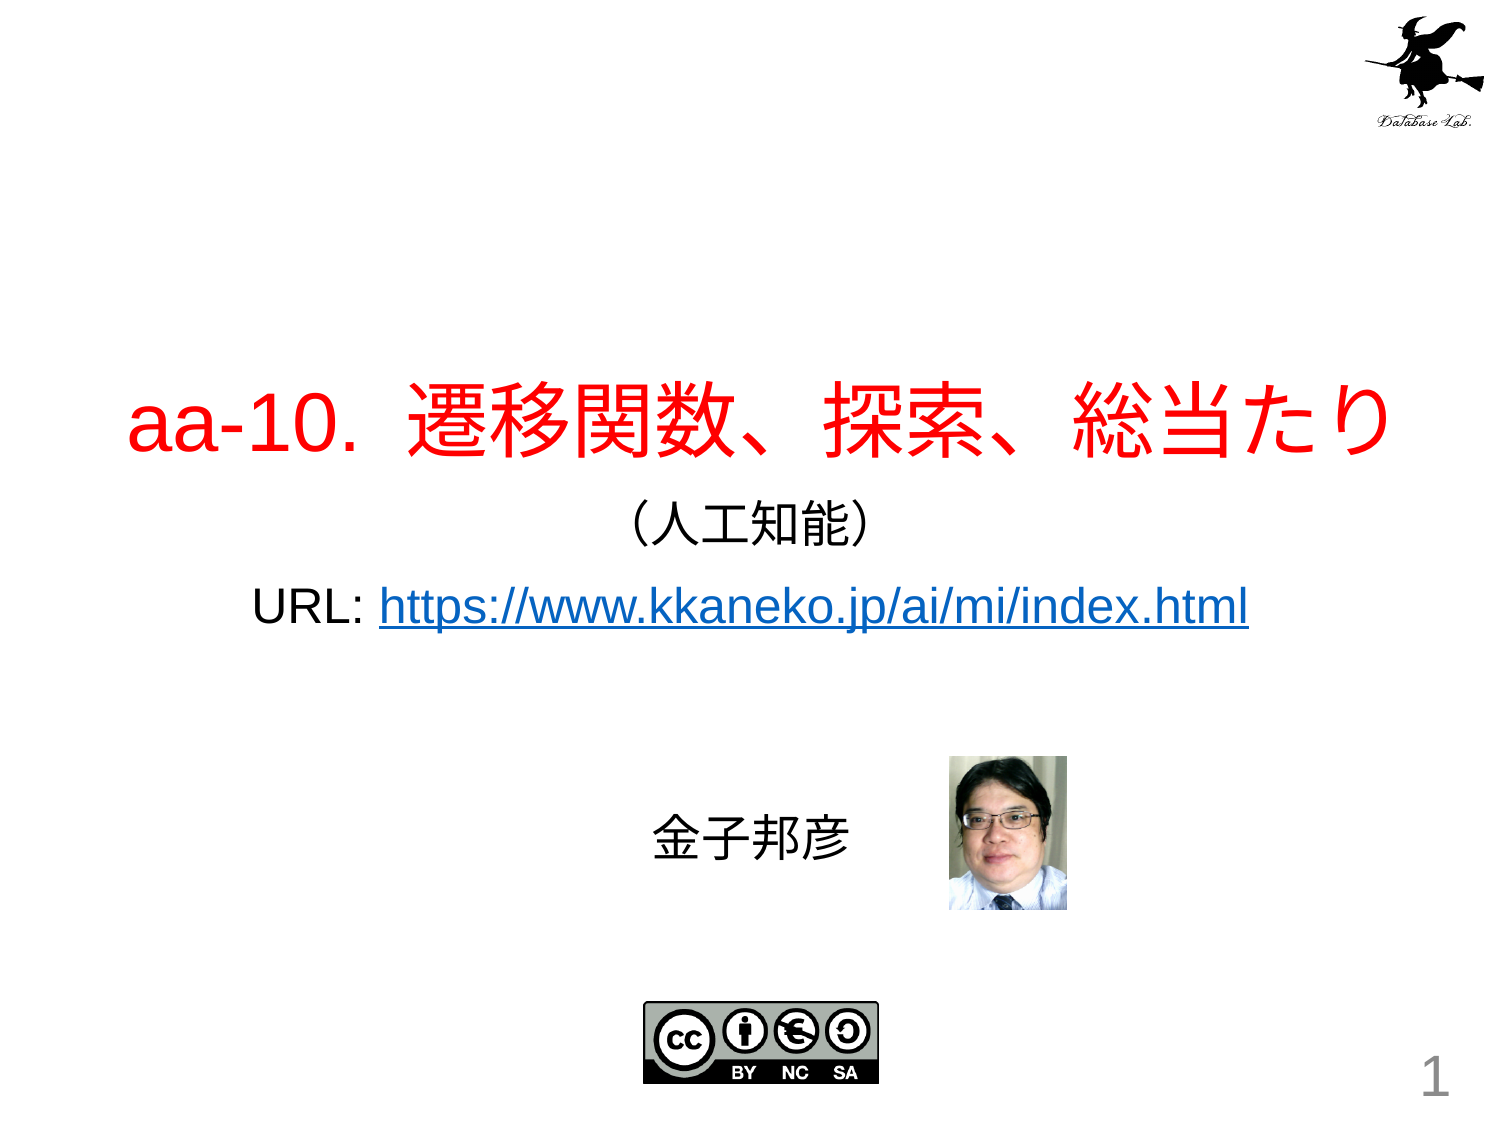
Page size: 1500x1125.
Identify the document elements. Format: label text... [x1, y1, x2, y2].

picture [949, 756, 1067, 911]
picture [643, 1001, 879, 1084]
title aa-10. 遷移関数、探索、総当たり [75, 205, 1455, 478]
subtitle （人工知能） URL: https://www.kkaneko.jp/ai/mi/index.html [187, 484, 1313, 757]
slide_number 1 [1129, 1042, 1467, 1103]
picture [1362, 14, 1486, 130]
text_box 金子邦彦 [635, 798, 868, 875]
